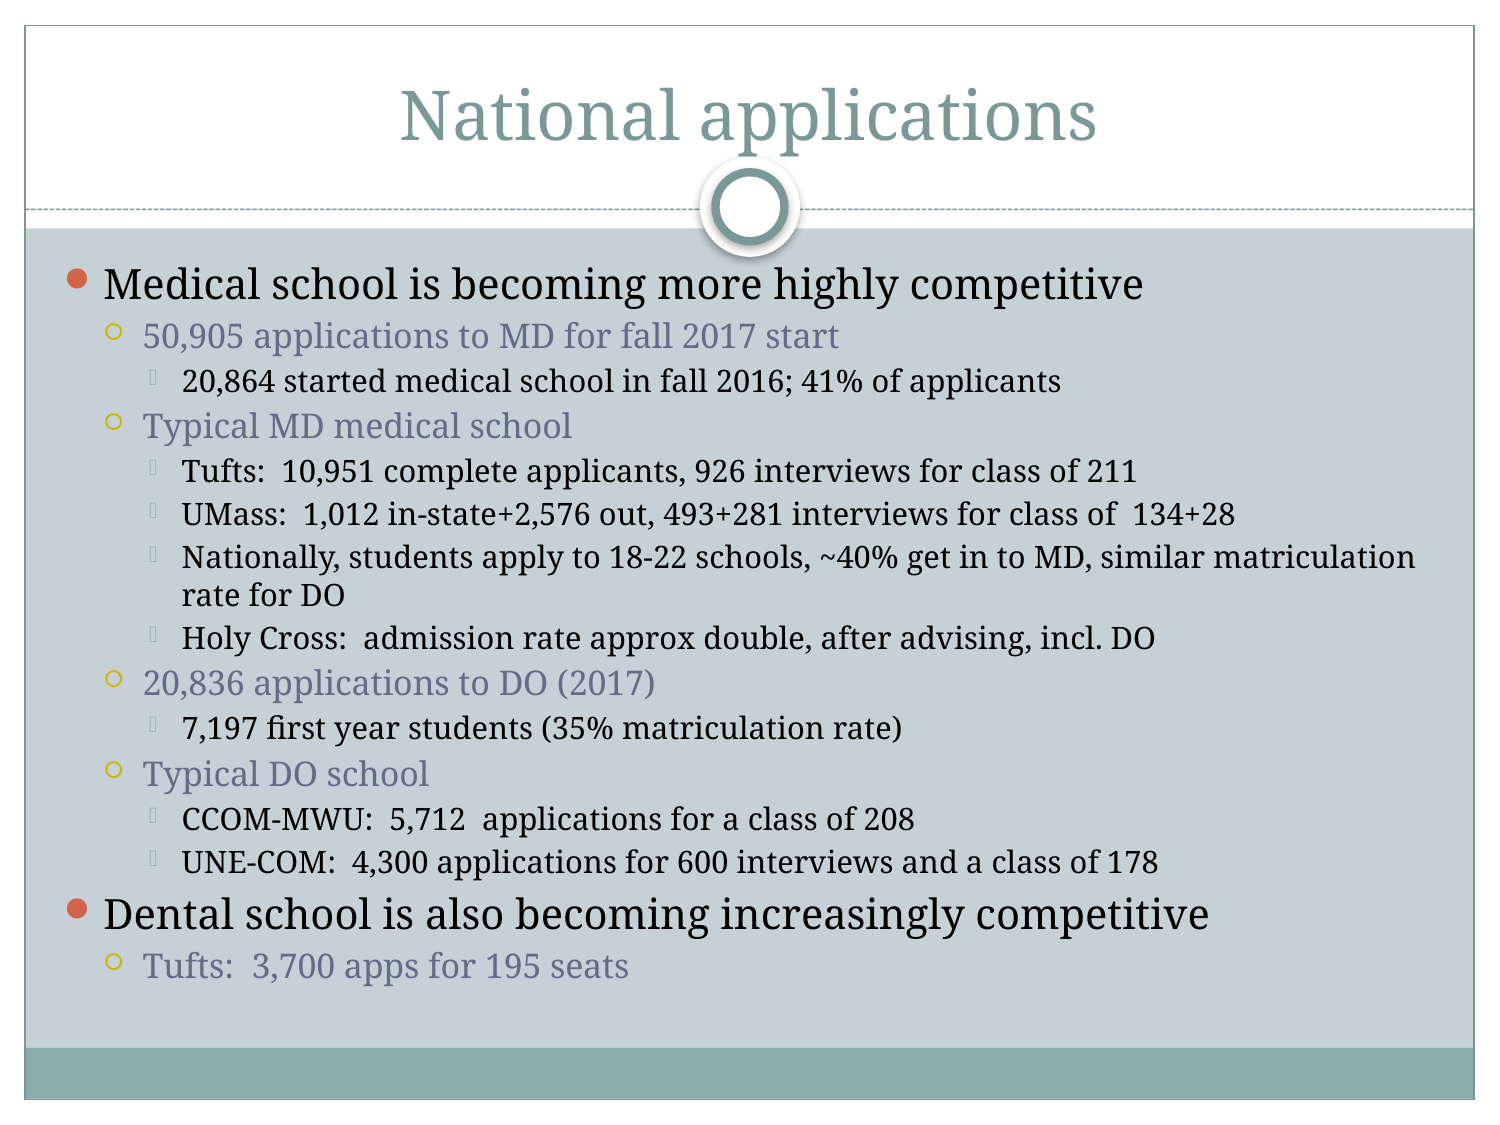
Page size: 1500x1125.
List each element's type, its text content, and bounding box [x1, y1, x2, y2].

title National applications [49, 37, 1450, 162]
list Medical school is becoming more highly competitive 50,905 applications to MD for fall 2017 start 20,864 started medical school in fall 2016; 41% of applicants Typical MD medical school Tufts: 10,951 complete applicants, 926 interviews for class of 211 UMass: 1,012 in-state+2,576 out, 493+281 interviews for class of 134+28 Nationally, students apply to 18-22 schools, ~40% get in to MD, similar matriculation rate for DO Holy Cross: admission rate approx double, after advising, incl. DO 20,836 applications to DO (2017) 7,197 first year students (35% matriculation rate) Typical DO school CCOM-MWU: 5,712 applications for a class of 208 UNE-COM: 4,300 applications for 600 interviews and a class of 178 Dental school is also becoming increasingly competitive Tufts: 3,700 apps for 195 seats [49, 250, 1445, 1001]
